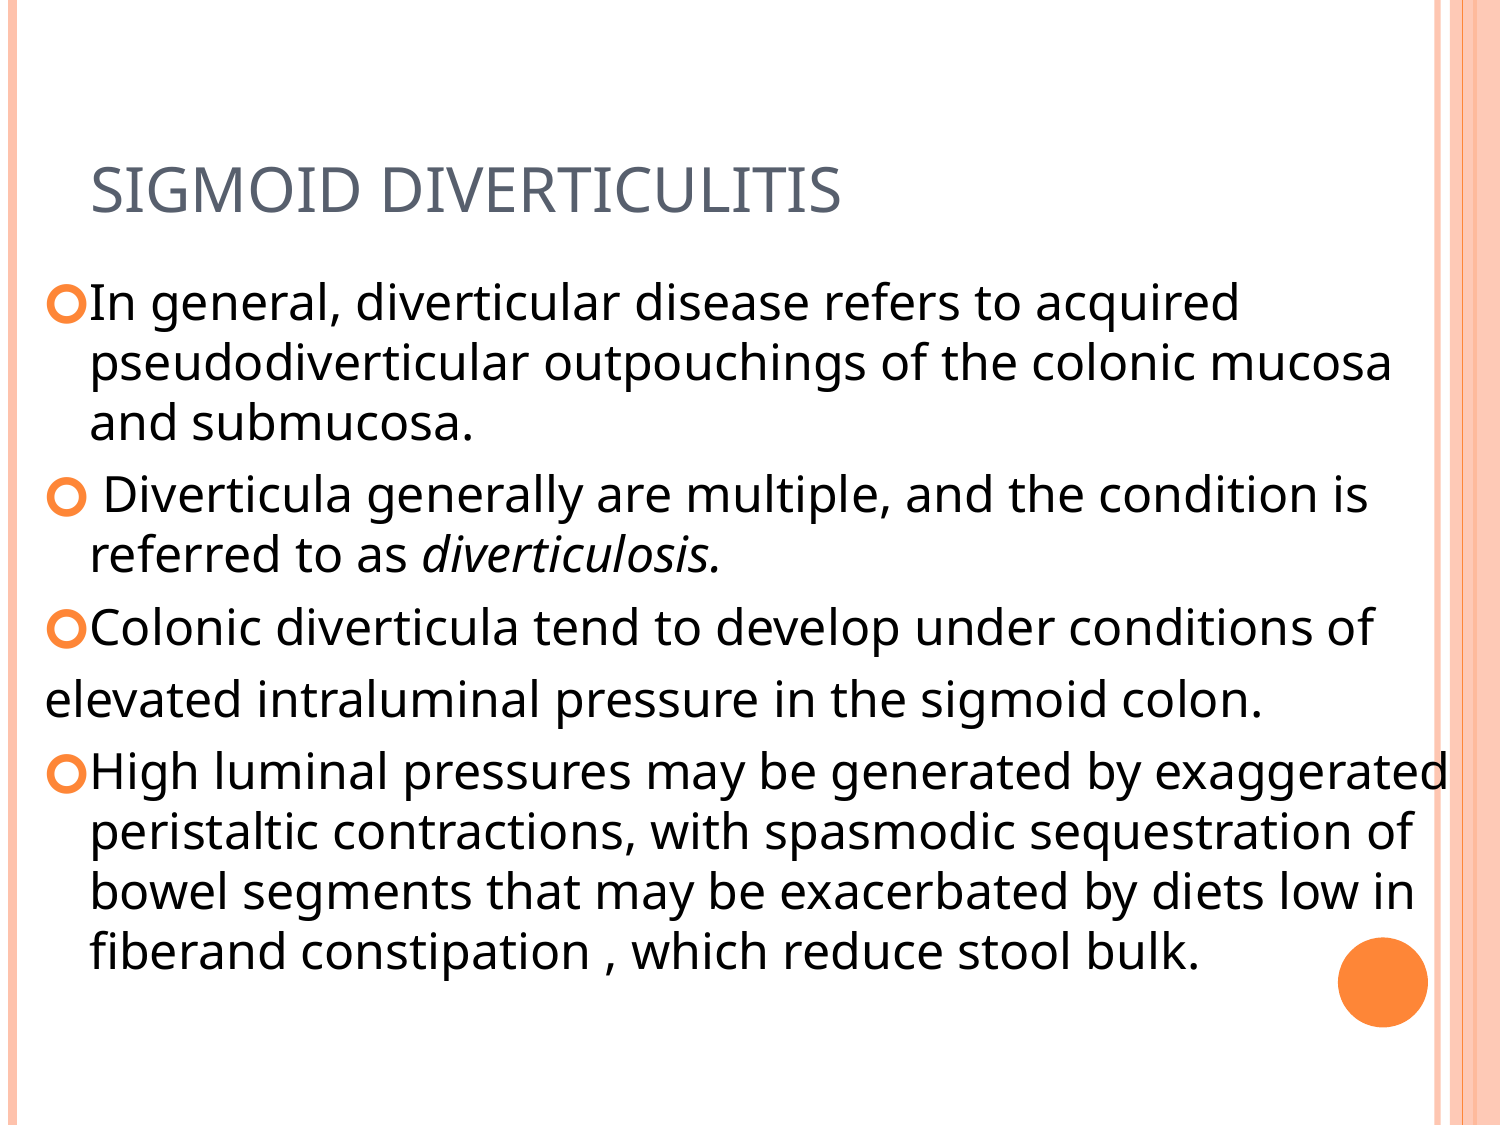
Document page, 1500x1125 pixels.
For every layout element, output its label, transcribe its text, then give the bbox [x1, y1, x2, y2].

title Sigmoid Diverticulitis [75, 45, 1300, 233]
list In general, diverticular disease refers to acquired pseudodiverticular outpouchings of the colonic mucosa and submucosa. Diverticula generally are multiple, and the condition is referred to as diverticulosis. Colonic diverticula tend to develop under conditions of elevated intraluminal pressure in the sigmoid colon. High luminal pressures may be generated by exaggerated peristaltic contractions, with spasmodic sequestration of bowel segments that may be exacerbated by diets low in fiberand constipation , which reduce stool bulk. [29, 262, 1483, 1062]
